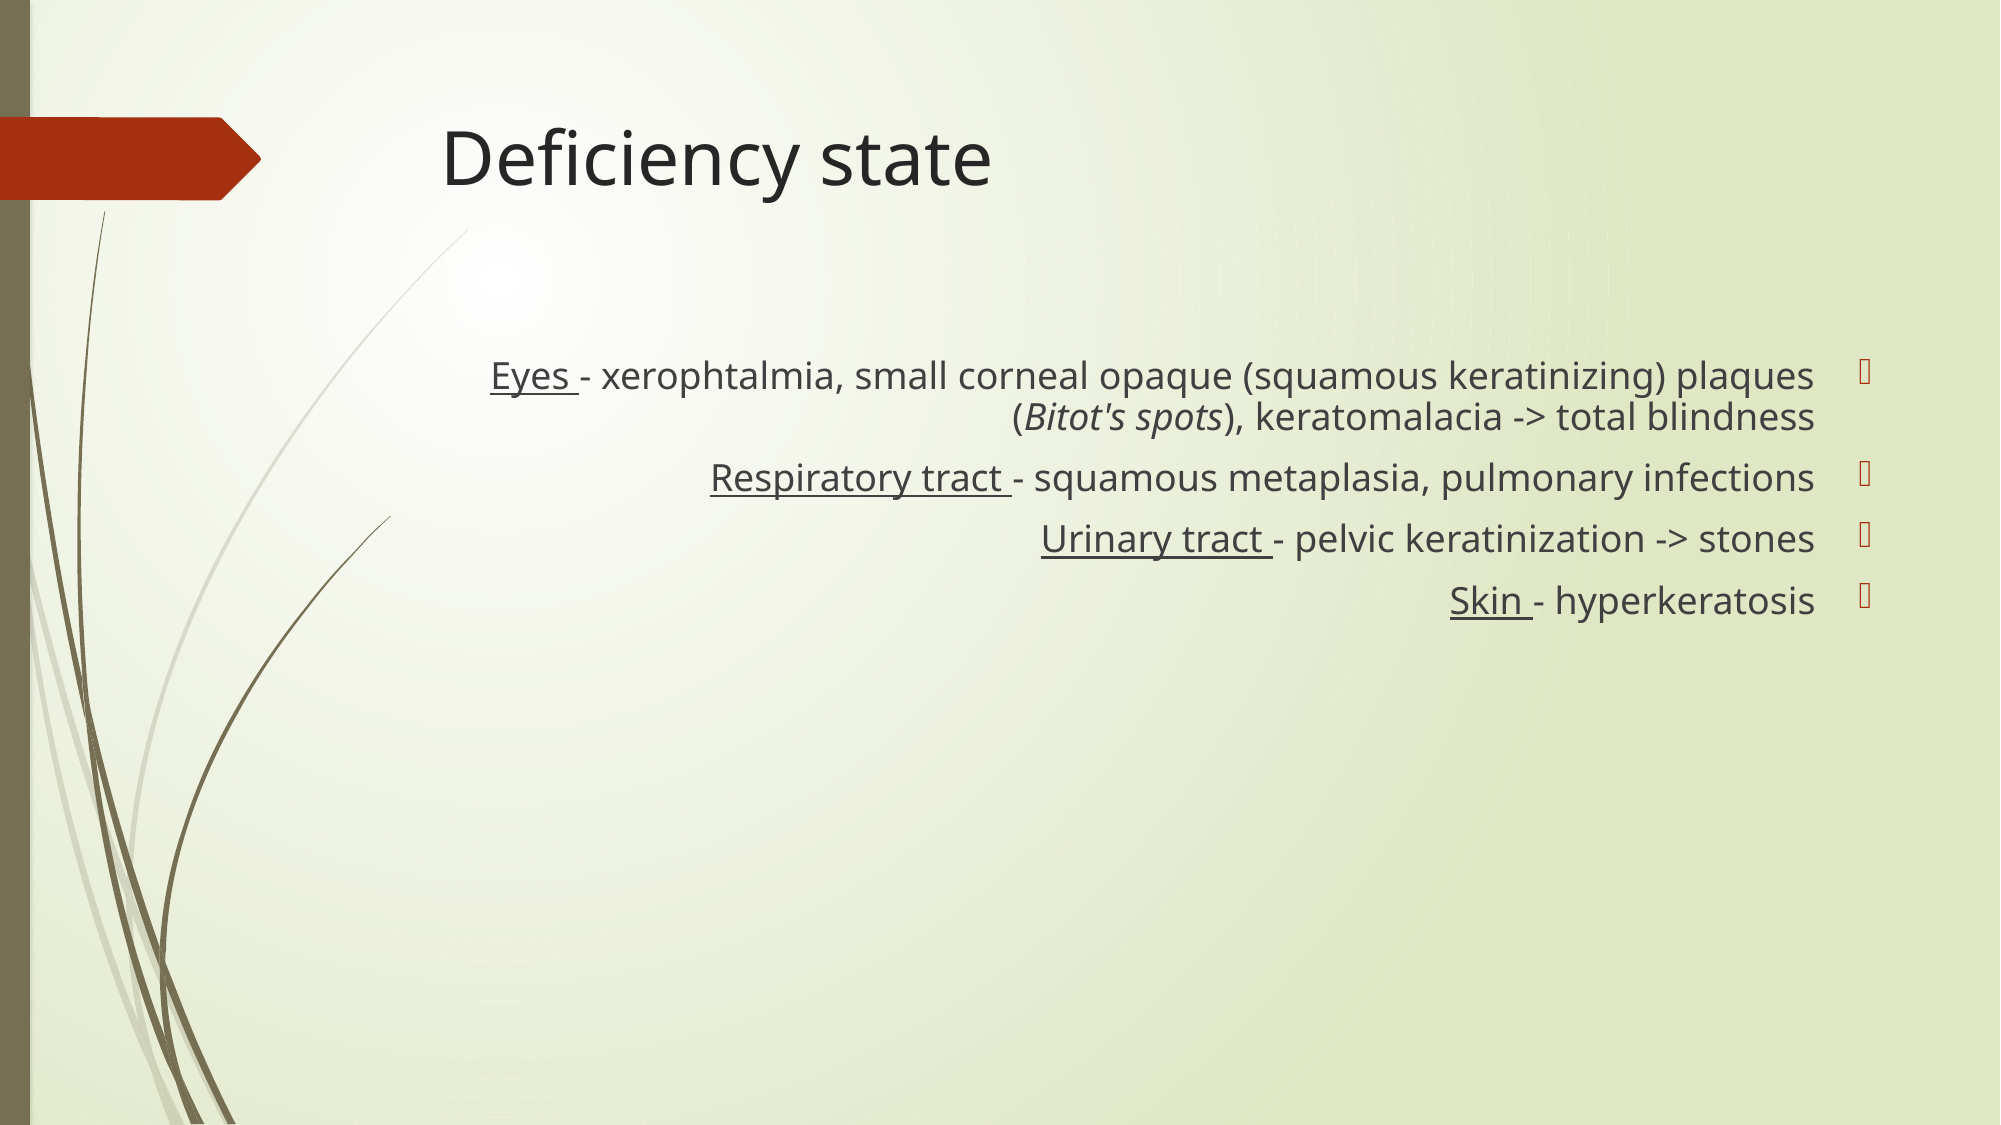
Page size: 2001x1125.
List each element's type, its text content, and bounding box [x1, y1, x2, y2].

list Eyes - xerophtalmia, small corneal opaque (squamous keratinizing) plaques (Bitot's spots), keratomalacia -> total blindness Respiratory tract - squamous metaplasia, pulmonary infections Urinary tract - pelvic keratinization -> stones Skin - hyperkeratosis [424, 350, 1888, 970]
title Deficiency state [425, 102, 1888, 313]
